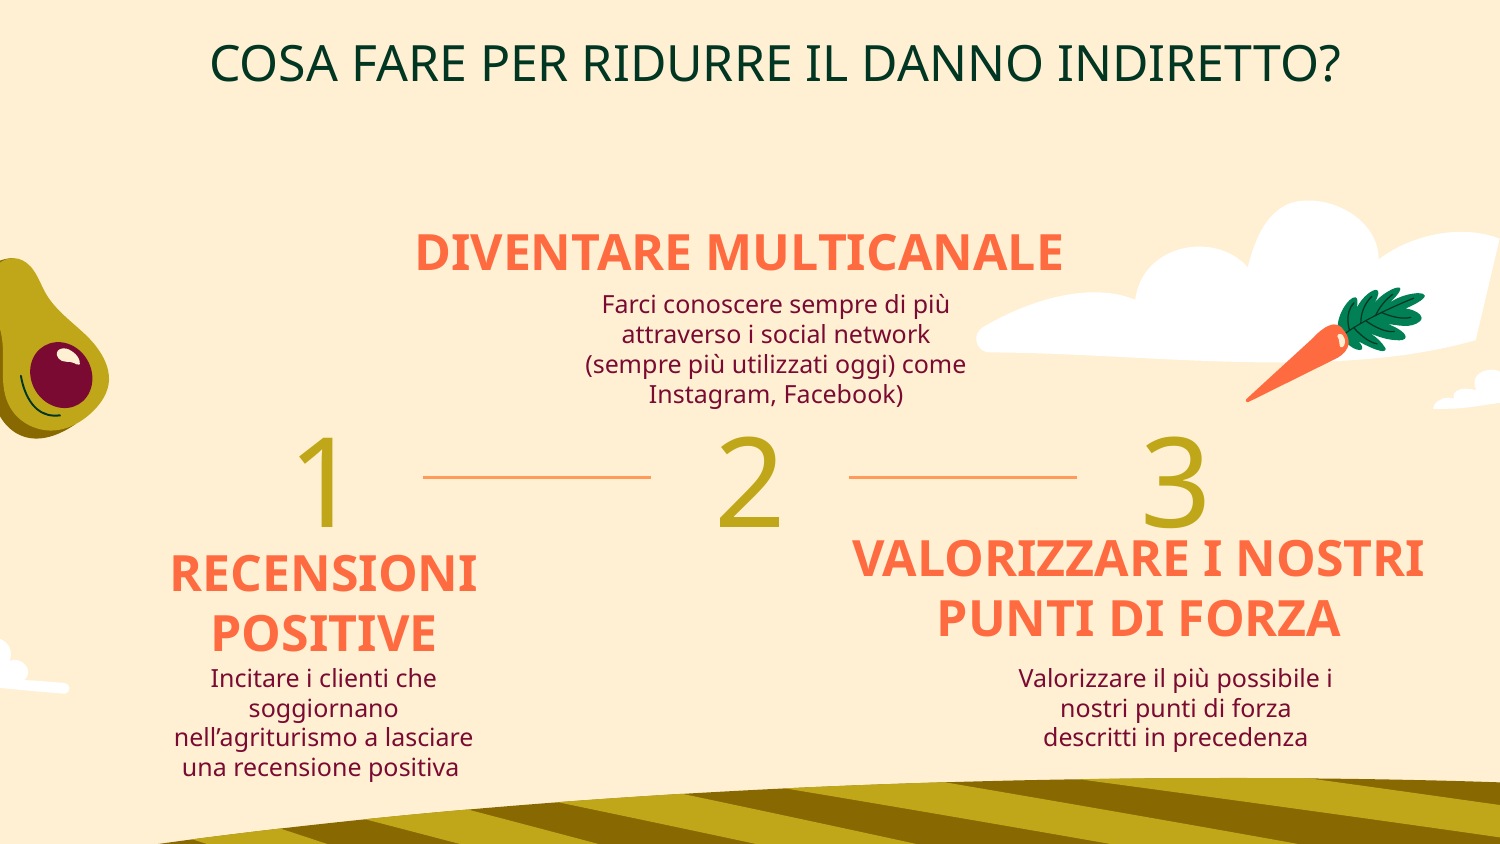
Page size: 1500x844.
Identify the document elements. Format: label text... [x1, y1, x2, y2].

text_box [1248, 200, 1500, 350]
text_box Incitare i clienti che soggiornano nell’agriturismo a lasciare una recensione positiva [142, 647, 506, 761]
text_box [1244, 267, 1432, 433]
text_box [976, 246, 1247, 362]
text_box 1 [225, 415, 423, 541]
title COSA FARE PER RIDURRE IL DANNO INDIRETTO? [0, 16, 1500, 111]
text_box VALORIZZARE I NOSTRI PUNTI DI FORZA [825, 577, 1453, 662]
text_box RECENSIONI POSITIVE [142, 562, 506, 647]
text_box Valorizzare il più possibile i nostri punti di forza descritti in precedenza [994, 647, 1358, 761]
text_box Farci conoscere sempre di più attraverso i social network (sempre più utilizzati oggi) come Instagram, Facebook) [568, 273, 984, 388]
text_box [0, 239, 129, 461]
text_box 3 [1077, 415, 1275, 541]
text_box 2 [651, 415, 849, 541]
text_box DIVENTARE MULTICANALE [381, 211, 1098, 296]
